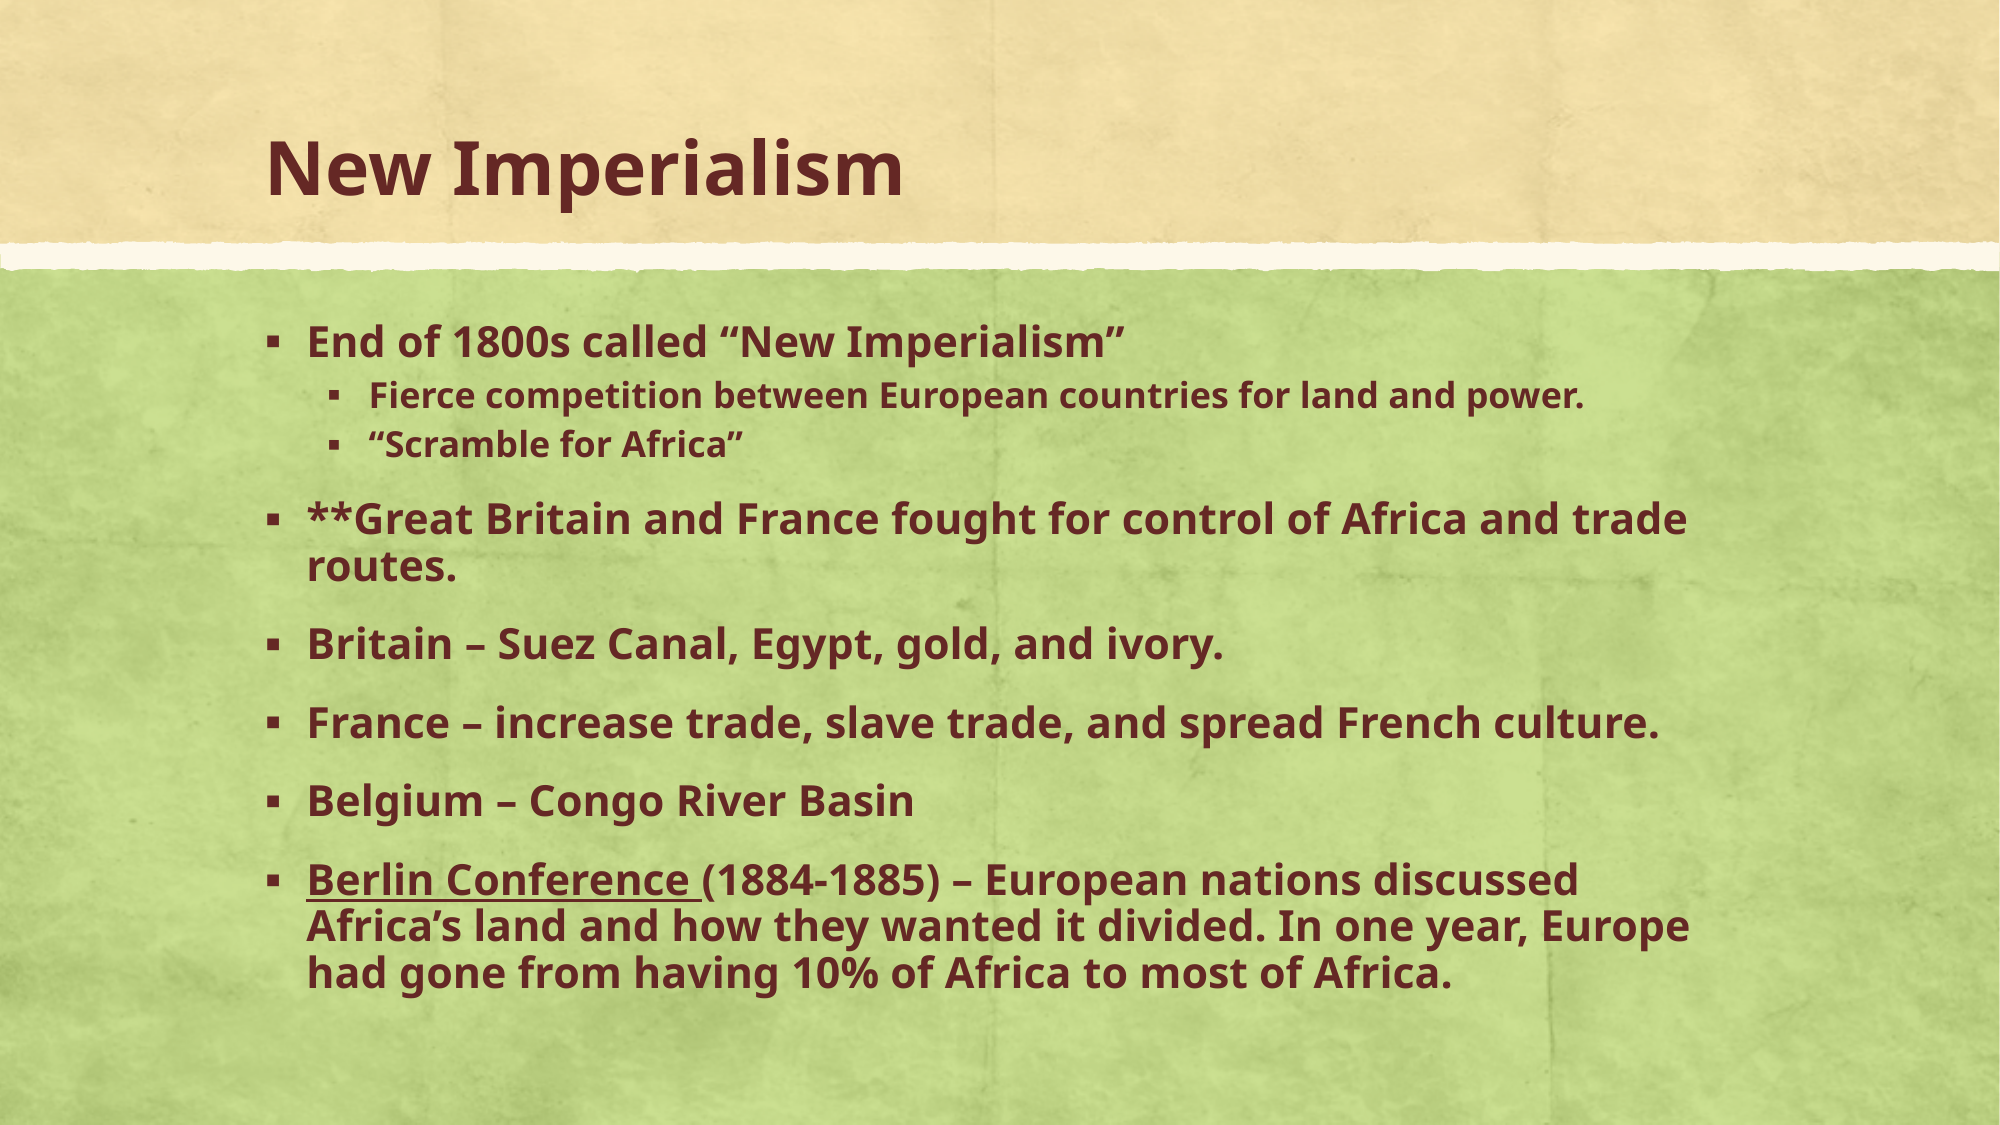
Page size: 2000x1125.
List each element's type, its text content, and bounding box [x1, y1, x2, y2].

title New Imperialism [249, 31, 1750, 219]
list End of 1800s called “New Imperialism” Fierce competition between European countries for land and power. “Scramble for Africa” **Great Britain and France fought for control of Africa and trade routes. Britain – Suez Canal, Egypt, gold, and ivory. France – increase trade, slave trade, and spread French culture. Belgium – Congo River Basin Berlin Conference (1884-1885) – European nations discussed Africa’s land and how they wanted it divided. In one year, Europe had gone from having 10% of Africa to most of Africa. [249, 312, 1750, 1013]
